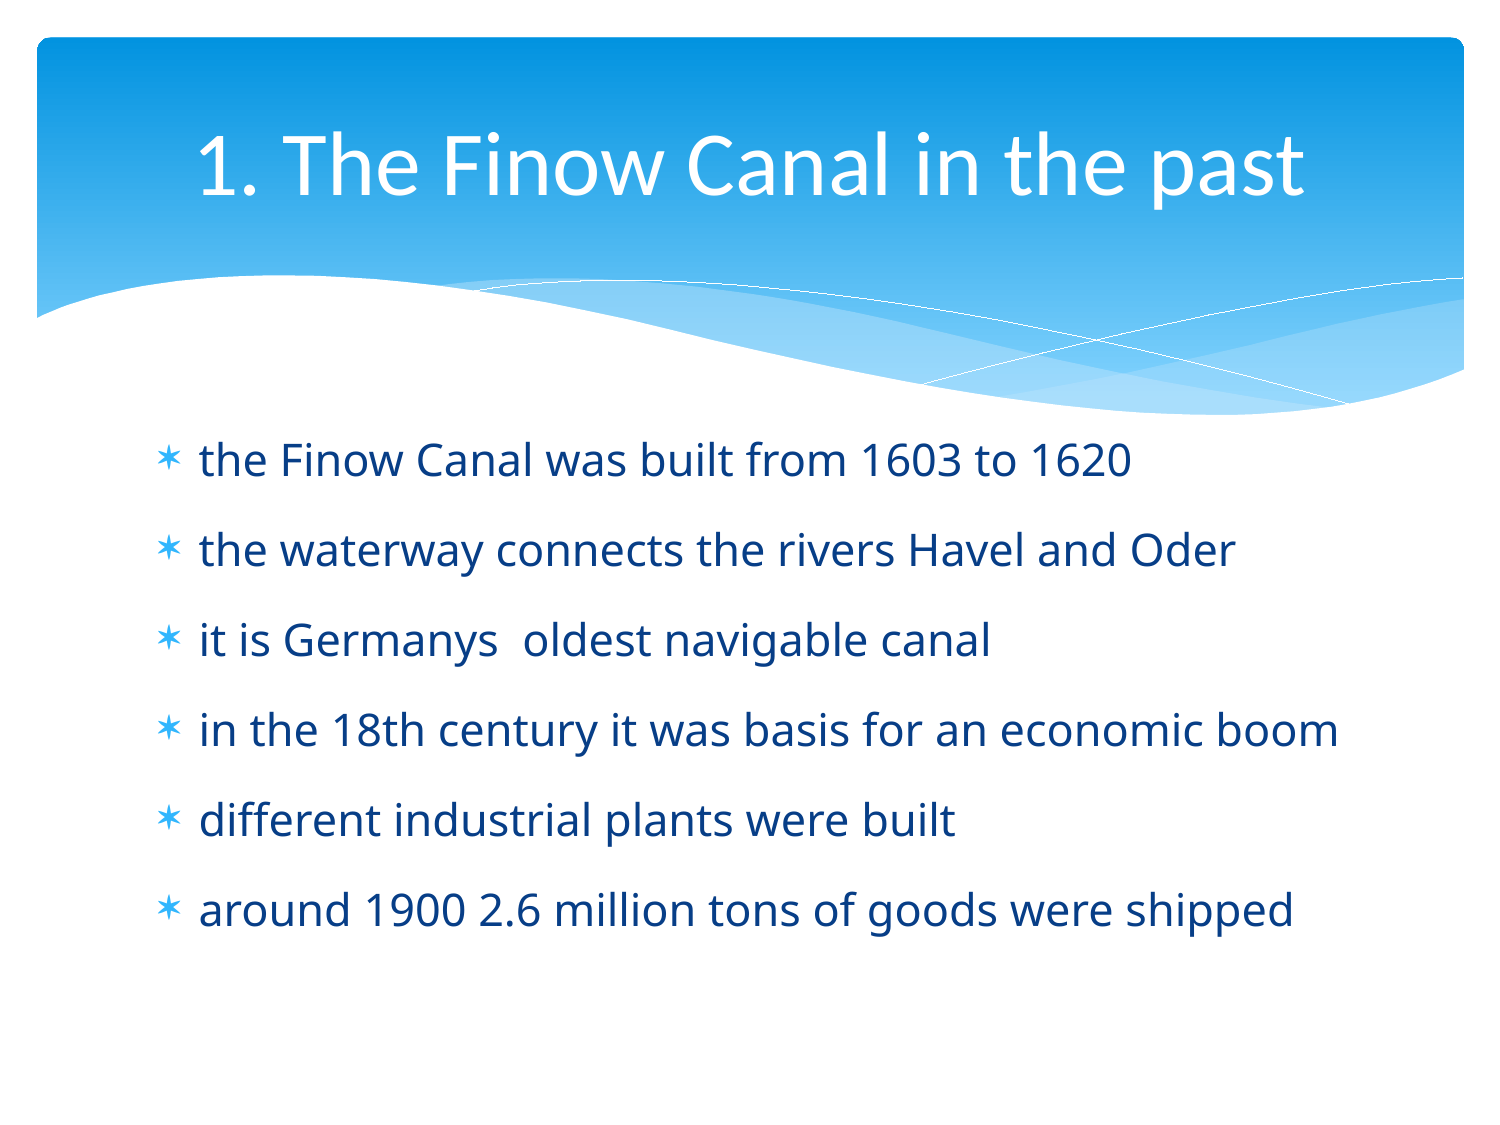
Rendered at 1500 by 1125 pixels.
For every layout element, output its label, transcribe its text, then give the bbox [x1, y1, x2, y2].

list the Finow Canal was built from 1603 to 1620 the waterway connects the rivers Havel and Oder it is Germanys oldest navigable canal in the 18th century it was basis for an economic boom different industrial plants were built around 1900 2.6 million tons of goods were shipped [143, 397, 1359, 1059]
title 1. The Finow Canal in the past [75, 55, 1425, 261]
